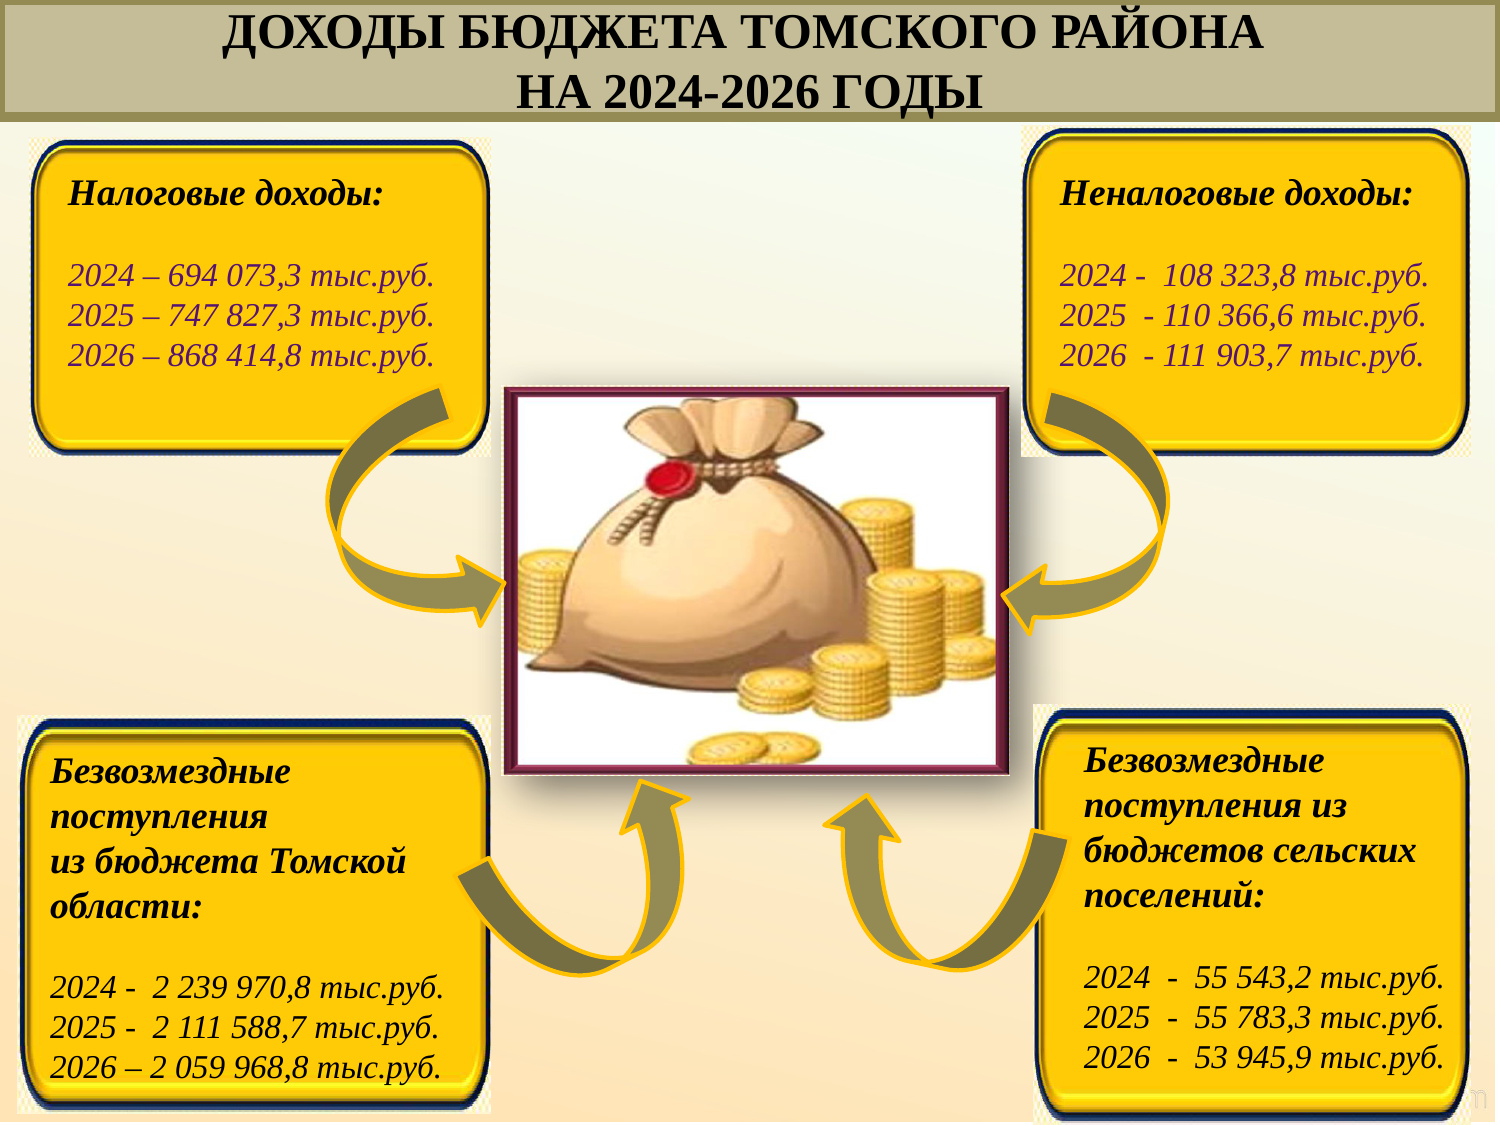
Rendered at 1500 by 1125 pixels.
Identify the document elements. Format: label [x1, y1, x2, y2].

text_box [1496, 0, 1500, 119]
picture [0, 0, 1495, 1125]
